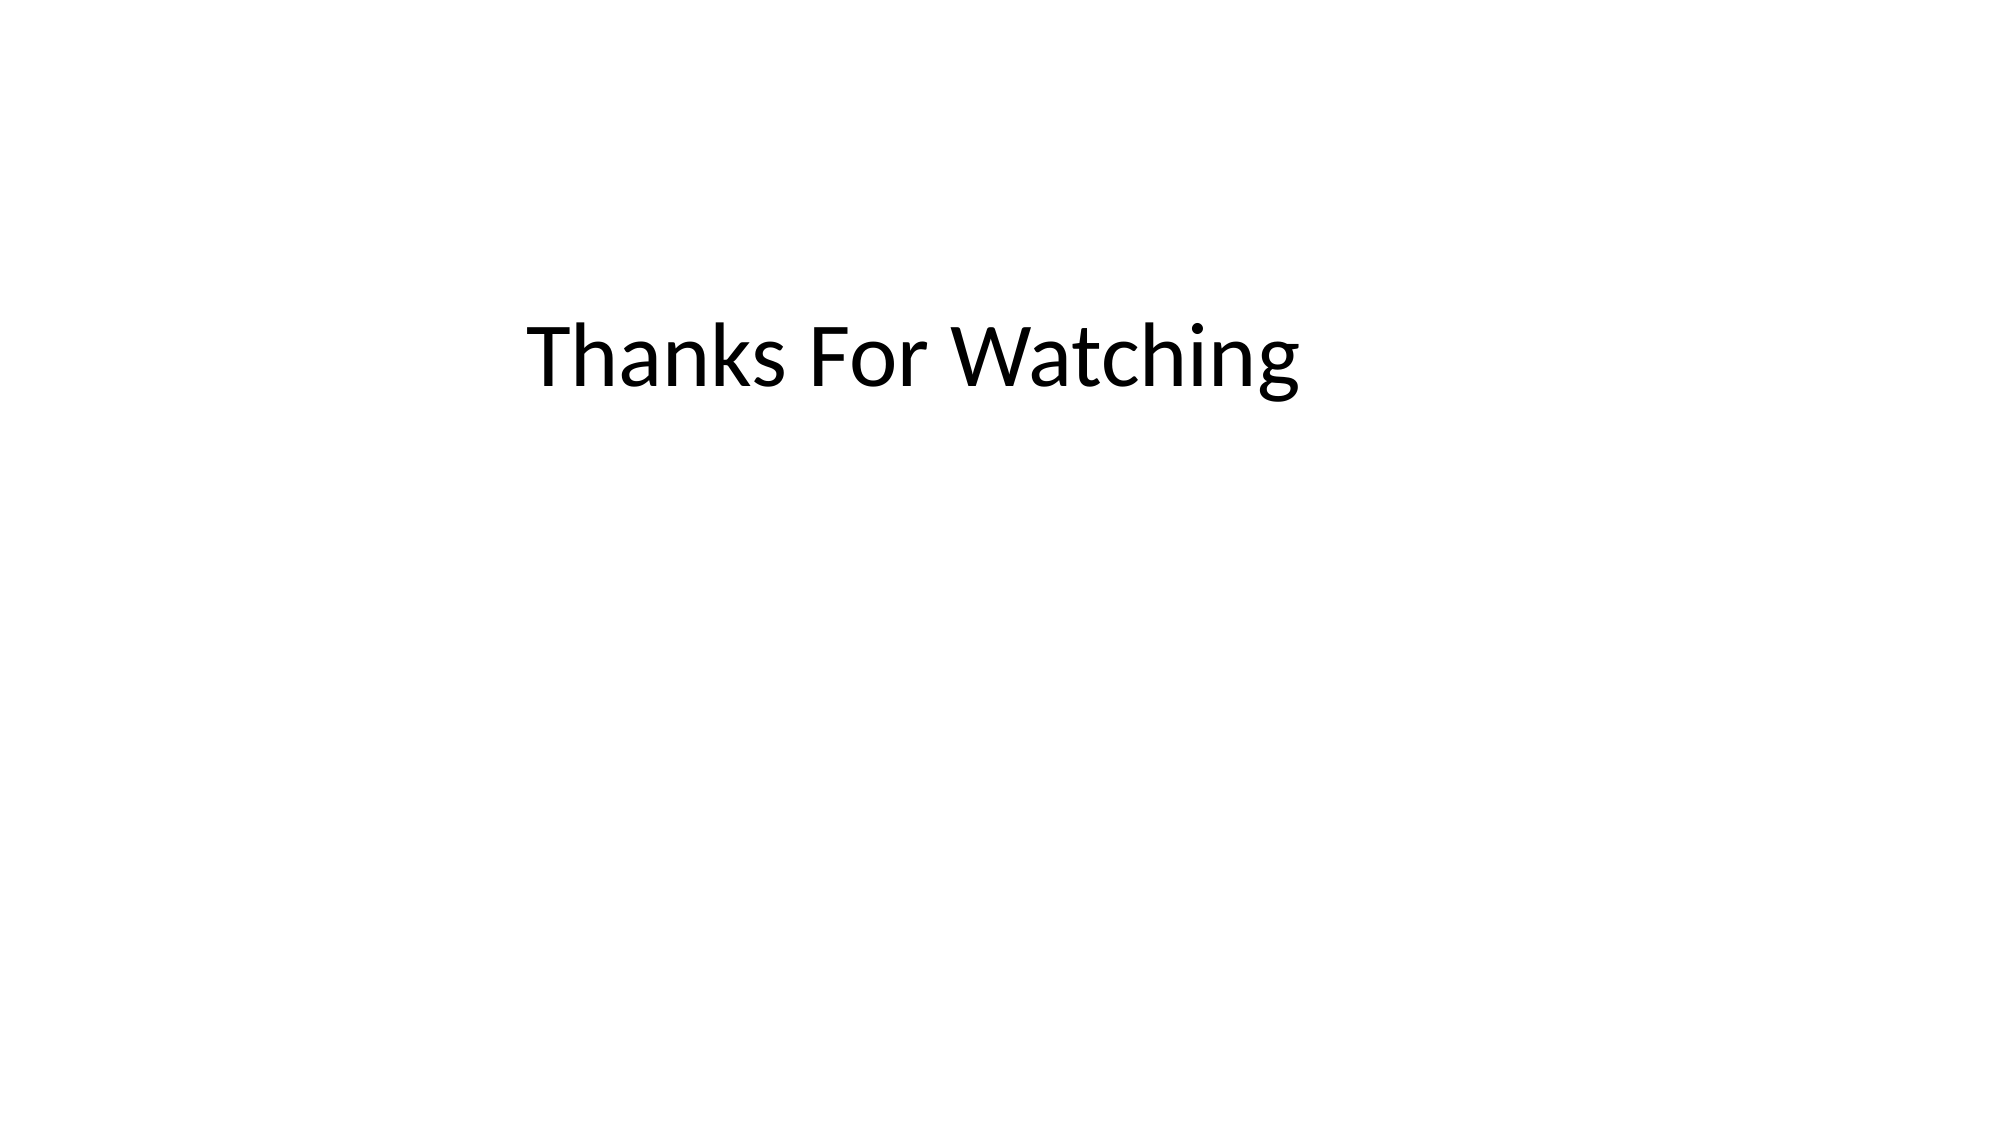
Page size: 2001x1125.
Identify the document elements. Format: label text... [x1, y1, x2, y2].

list Thanks For Watching [137, 299, 1863, 1014]
